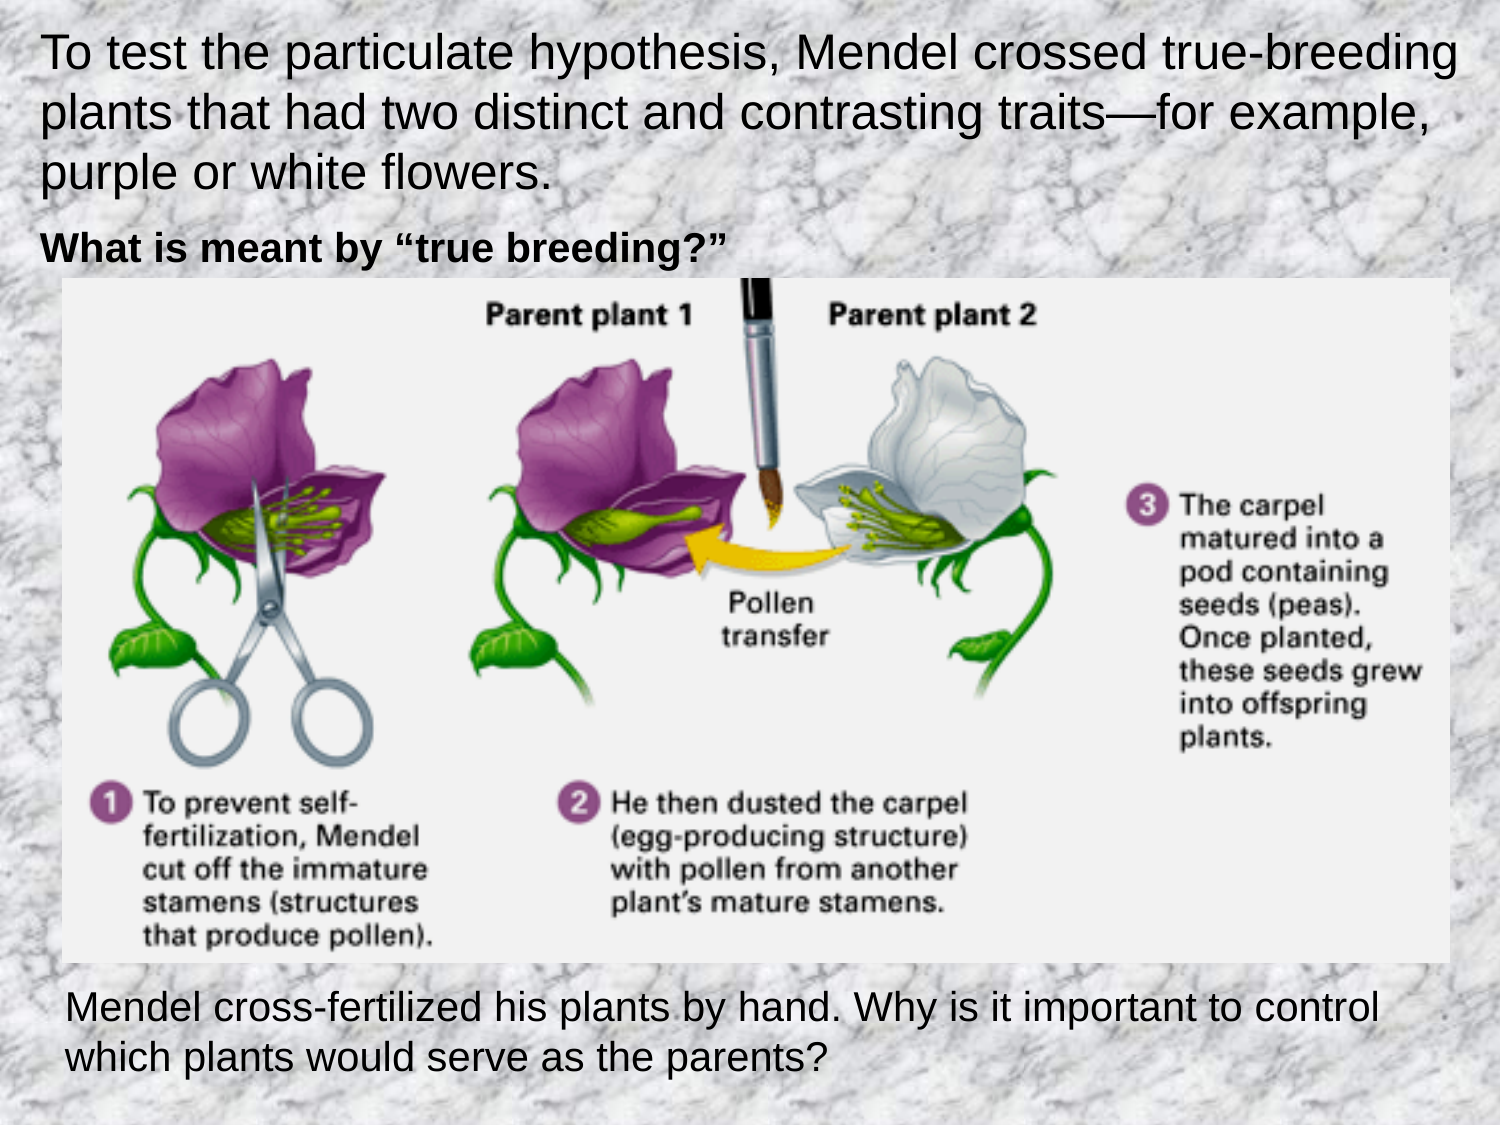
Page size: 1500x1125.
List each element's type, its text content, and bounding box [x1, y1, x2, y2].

text_box To test the particulate hypothesis, Mendel crossed true-breeding plants that had two distinct and contrasting traits—for example, purple or white flowers. What is meant by “true breeding?” [24, 12, 1475, 279]
picture [0, 0, 1500, 1125]
text_box Mendel cross-fertilized his plants by hand. Why is it important to control which plants would serve as the parents? [50, 972, 1450, 1088]
